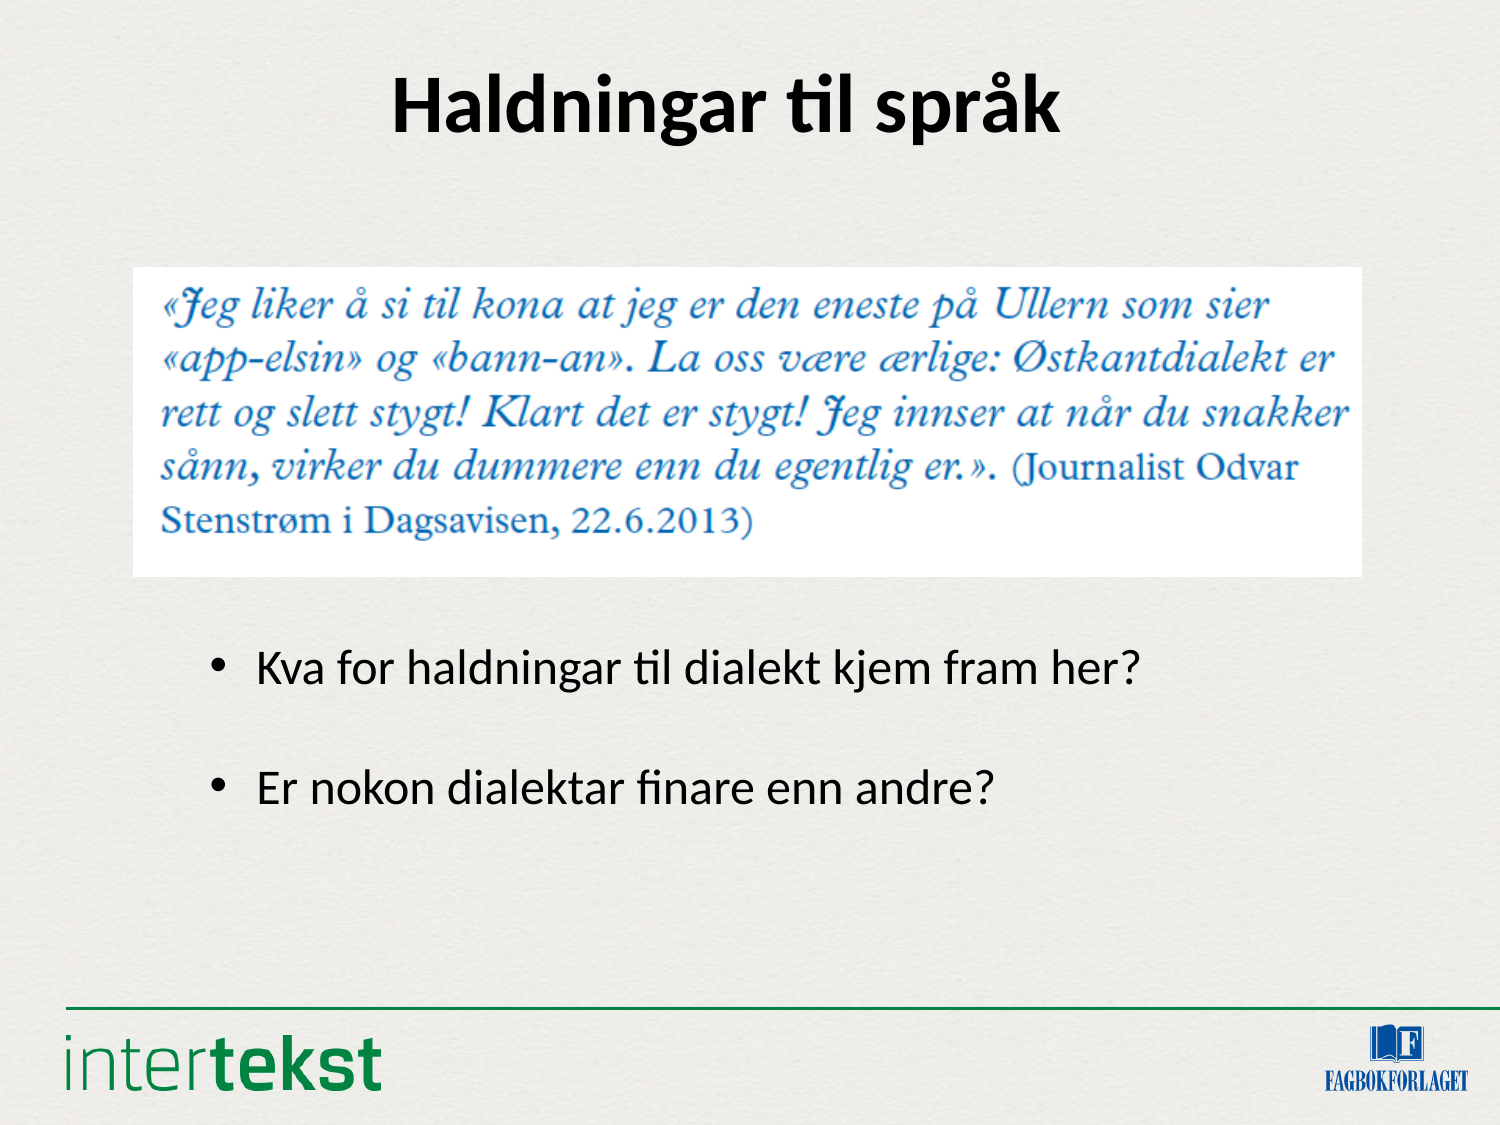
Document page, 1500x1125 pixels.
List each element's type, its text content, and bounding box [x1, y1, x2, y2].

picture [0, 0, 1500, 1125]
text_box Punkt Punkt Punkt Kva for haldningar til dialekt kjem fram her? Er nokon dialektar finare enn andre? [194, 577, 1234, 862]
text_box Haldningar til språk [41, 0, 1412, 203]
